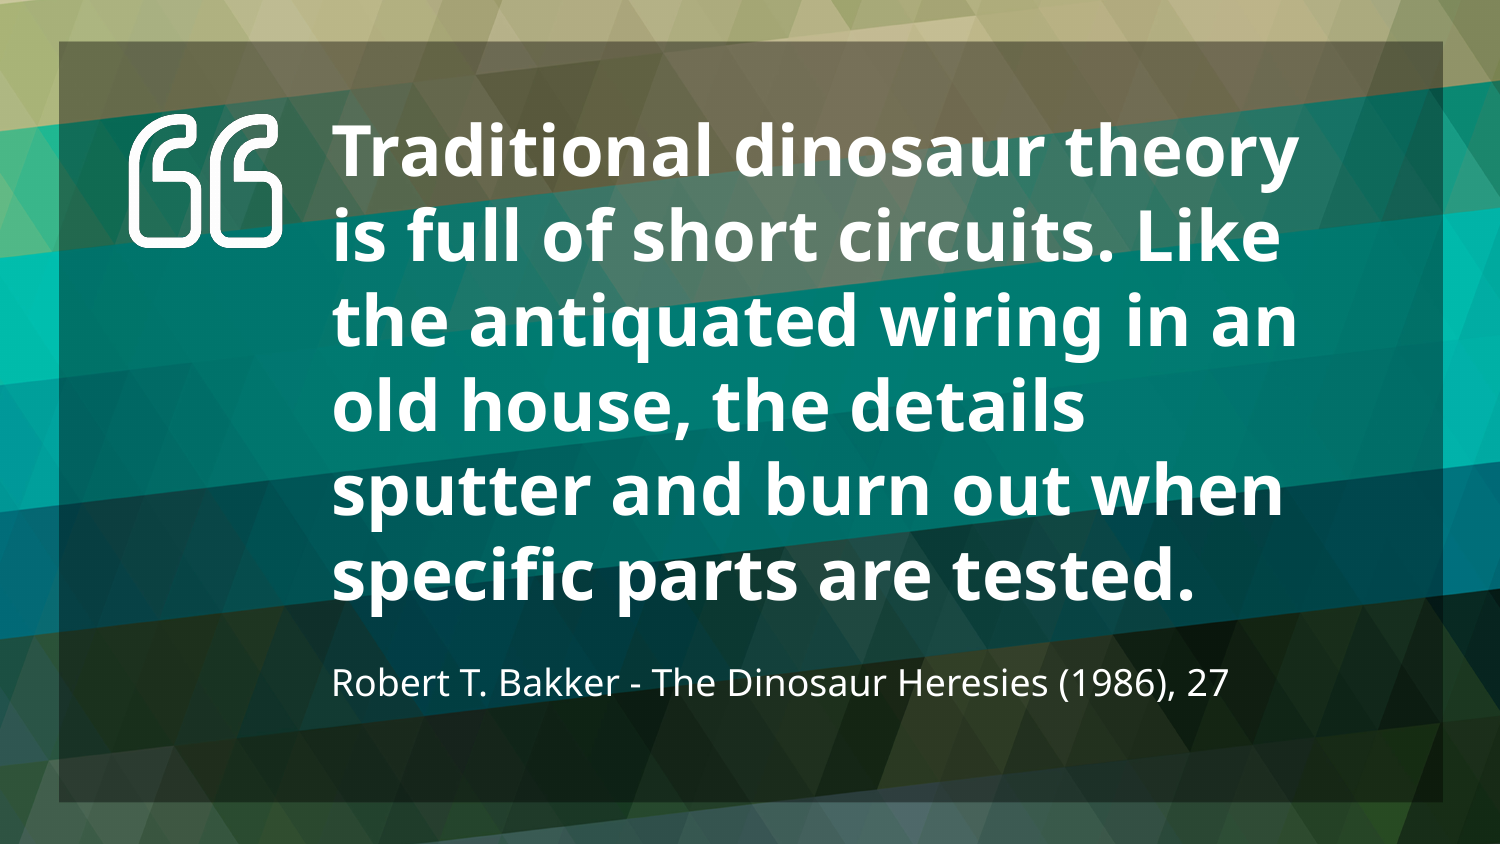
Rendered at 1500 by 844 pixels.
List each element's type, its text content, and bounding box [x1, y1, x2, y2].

title Traditional dinosaur theory is full of short circuits. Like the antiquated wiring in an old house, the details sputter and burn out when specific parts are tested. [316, 98, 1342, 651]
text_box Robert T. Bakker - The Dinosaur Heresies (1986), 27 [316, 651, 1366, 711]
picture [0, 0, 1500, 844]
